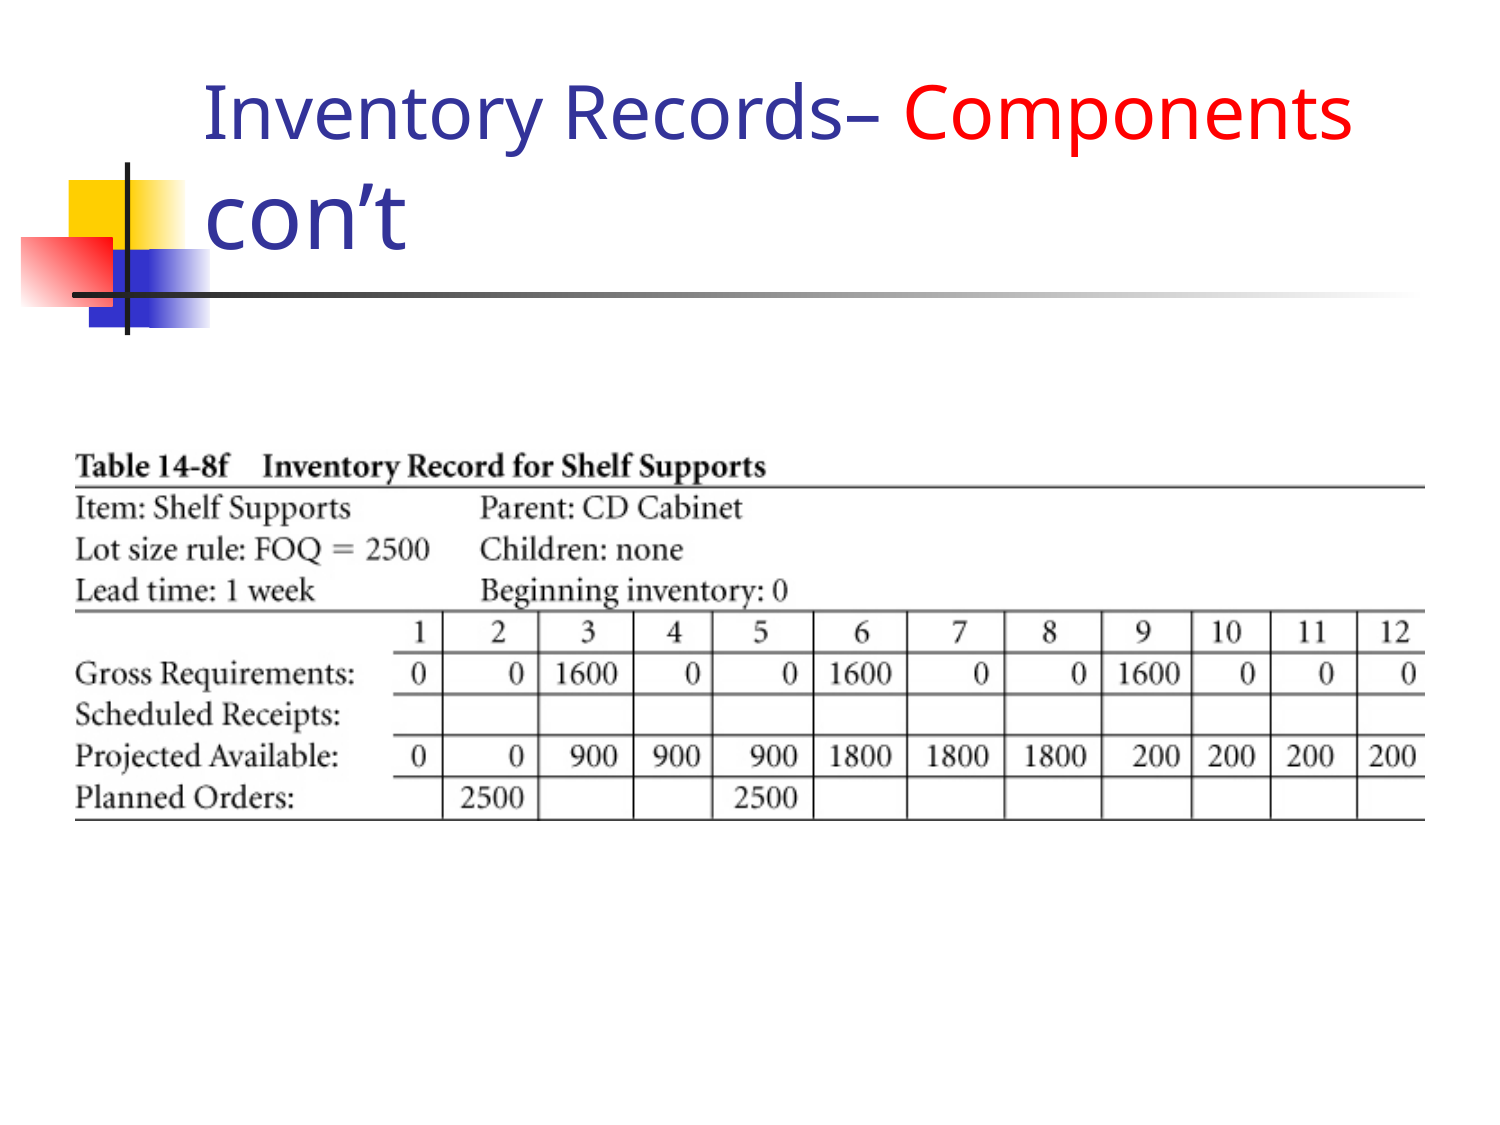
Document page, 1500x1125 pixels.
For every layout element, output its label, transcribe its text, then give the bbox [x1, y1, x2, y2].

picture [74, 449, 1426, 822]
text_box Inventory Records– Components con’t [188, 35, 1468, 275]
